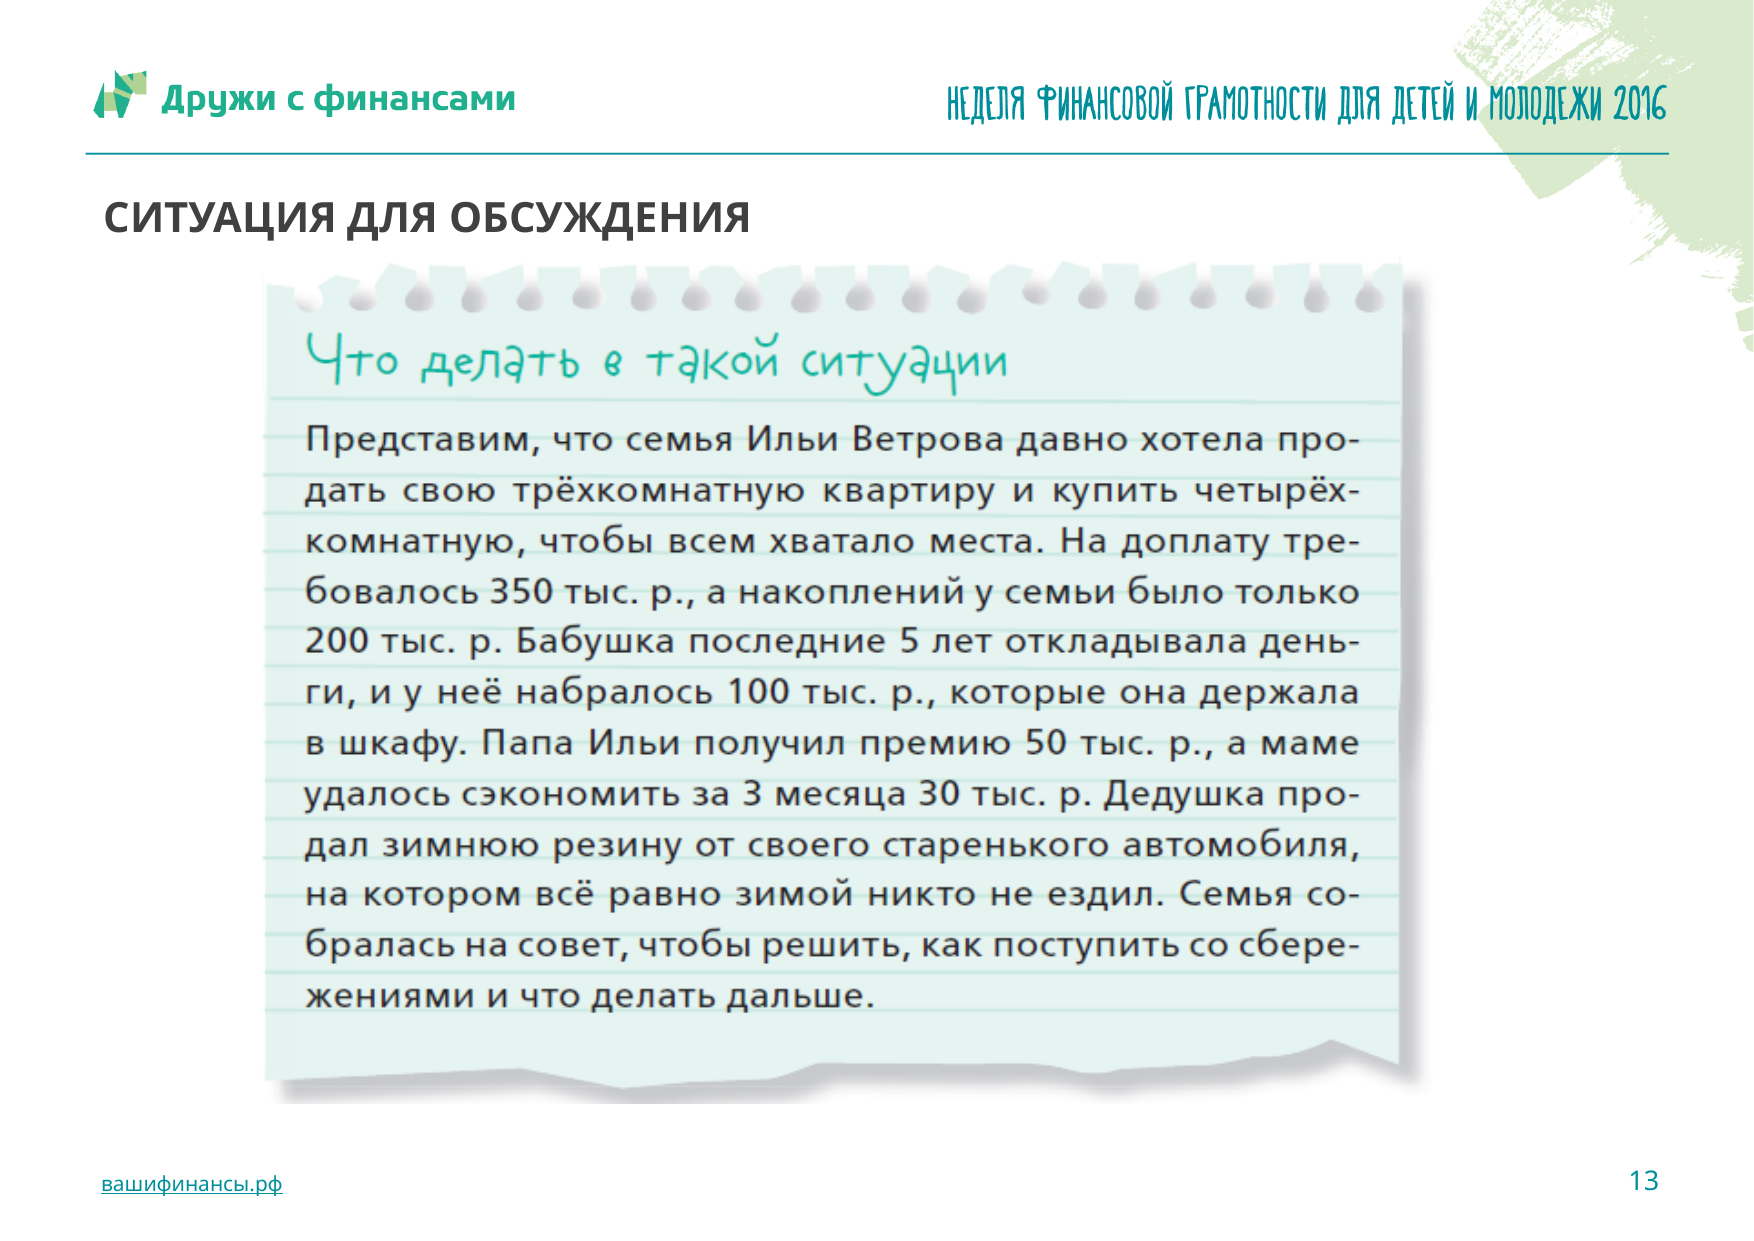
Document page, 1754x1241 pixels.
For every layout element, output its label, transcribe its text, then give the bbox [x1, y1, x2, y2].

title СИТУАЦИЯ ДЛЯ ОБСУЖДЕНИЯ [87, 183, 1666, 327]
slide_number 13 [1545, 1149, 1676, 1216]
picture [0, 0, 1754, 1239]
